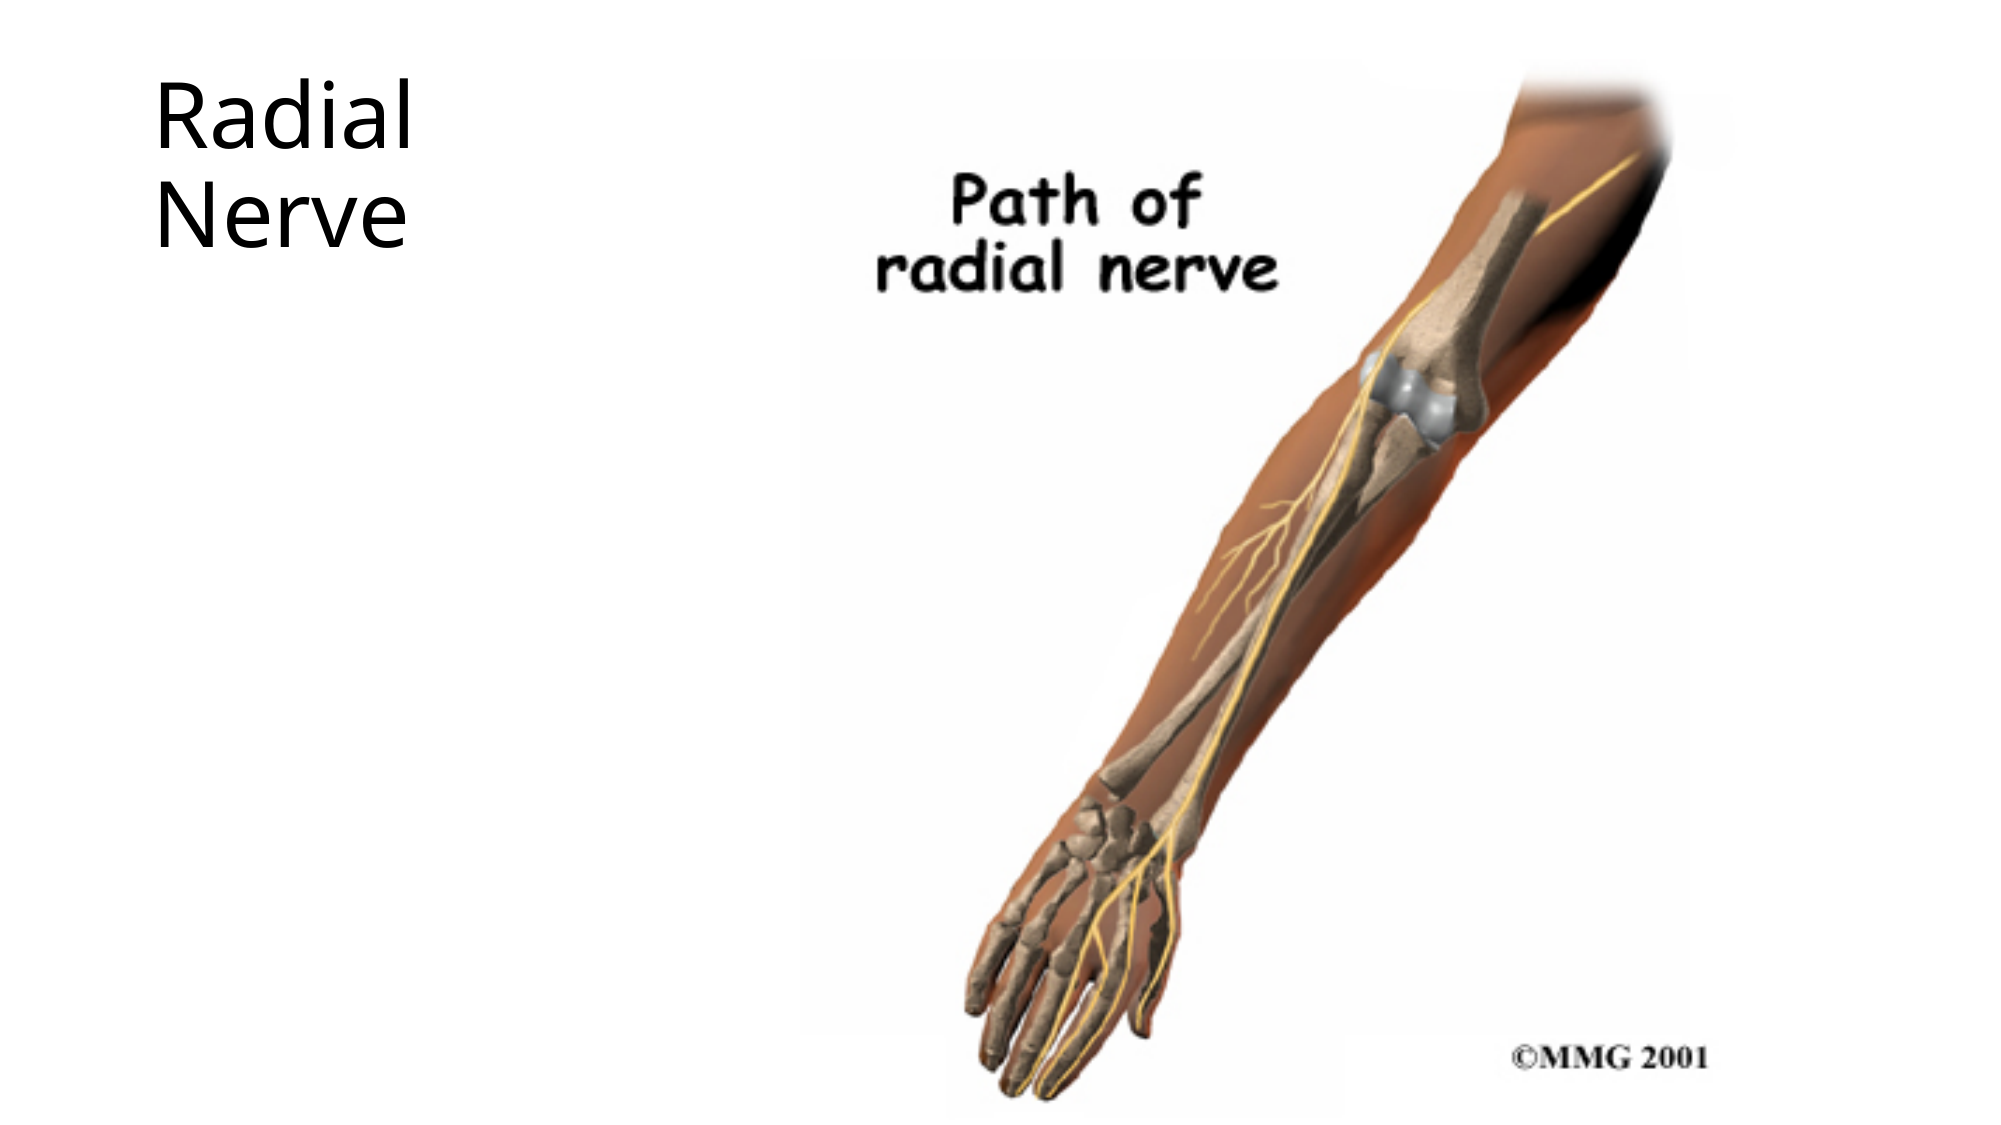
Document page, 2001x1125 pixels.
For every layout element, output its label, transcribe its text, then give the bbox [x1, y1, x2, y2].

title Radial Nerve [137, 59, 662, 278]
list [799, 59, 1923, 1125]
